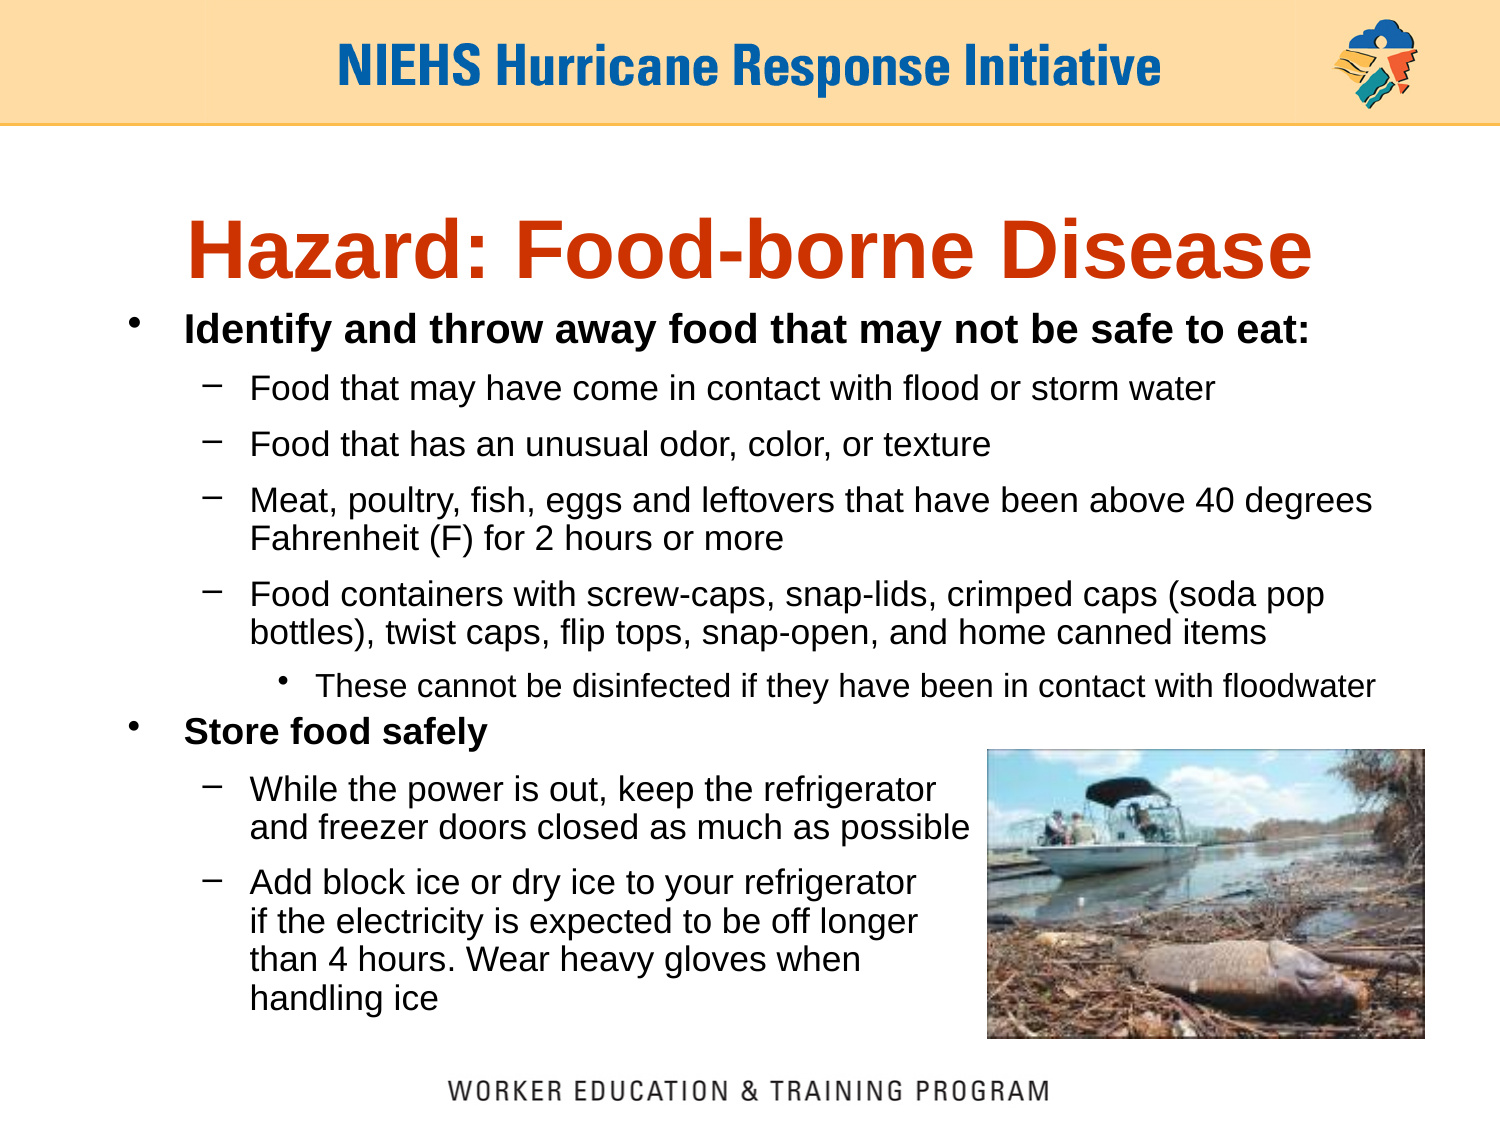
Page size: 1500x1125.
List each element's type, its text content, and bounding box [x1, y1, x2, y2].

list Identify and throw away food that may not be safe to eat: Food that may have come in contact with flood or storm water Food that has an unusual odor, color, or texture Meat, poultry, fish, eggs and leftovers that have been above 40 degrees Fahrenheit (F) for 2 hours or more Food containers with screw-caps, snap-lids, crimped caps (soda pop bottles), twist caps, flip tops, snap-open, and home canned items These cannot be disinfected if they have been in contact with floodwater Store food safely While the power is out, keep the refrigerator and freezer doors closed as much as possible Add block ice or dry ice to your refrigerator if the electricity is expected to be off longer than 4 hours. Wear heavy gloves when handling ice [112, 299, 1425, 1050]
title Hazard: Food-borne Disease [112, 149, 1388, 299]
picture [987, 749, 1426, 1040]
picture [0, 1065, 1500, 1125]
picture [0, 0, 1500, 126]
